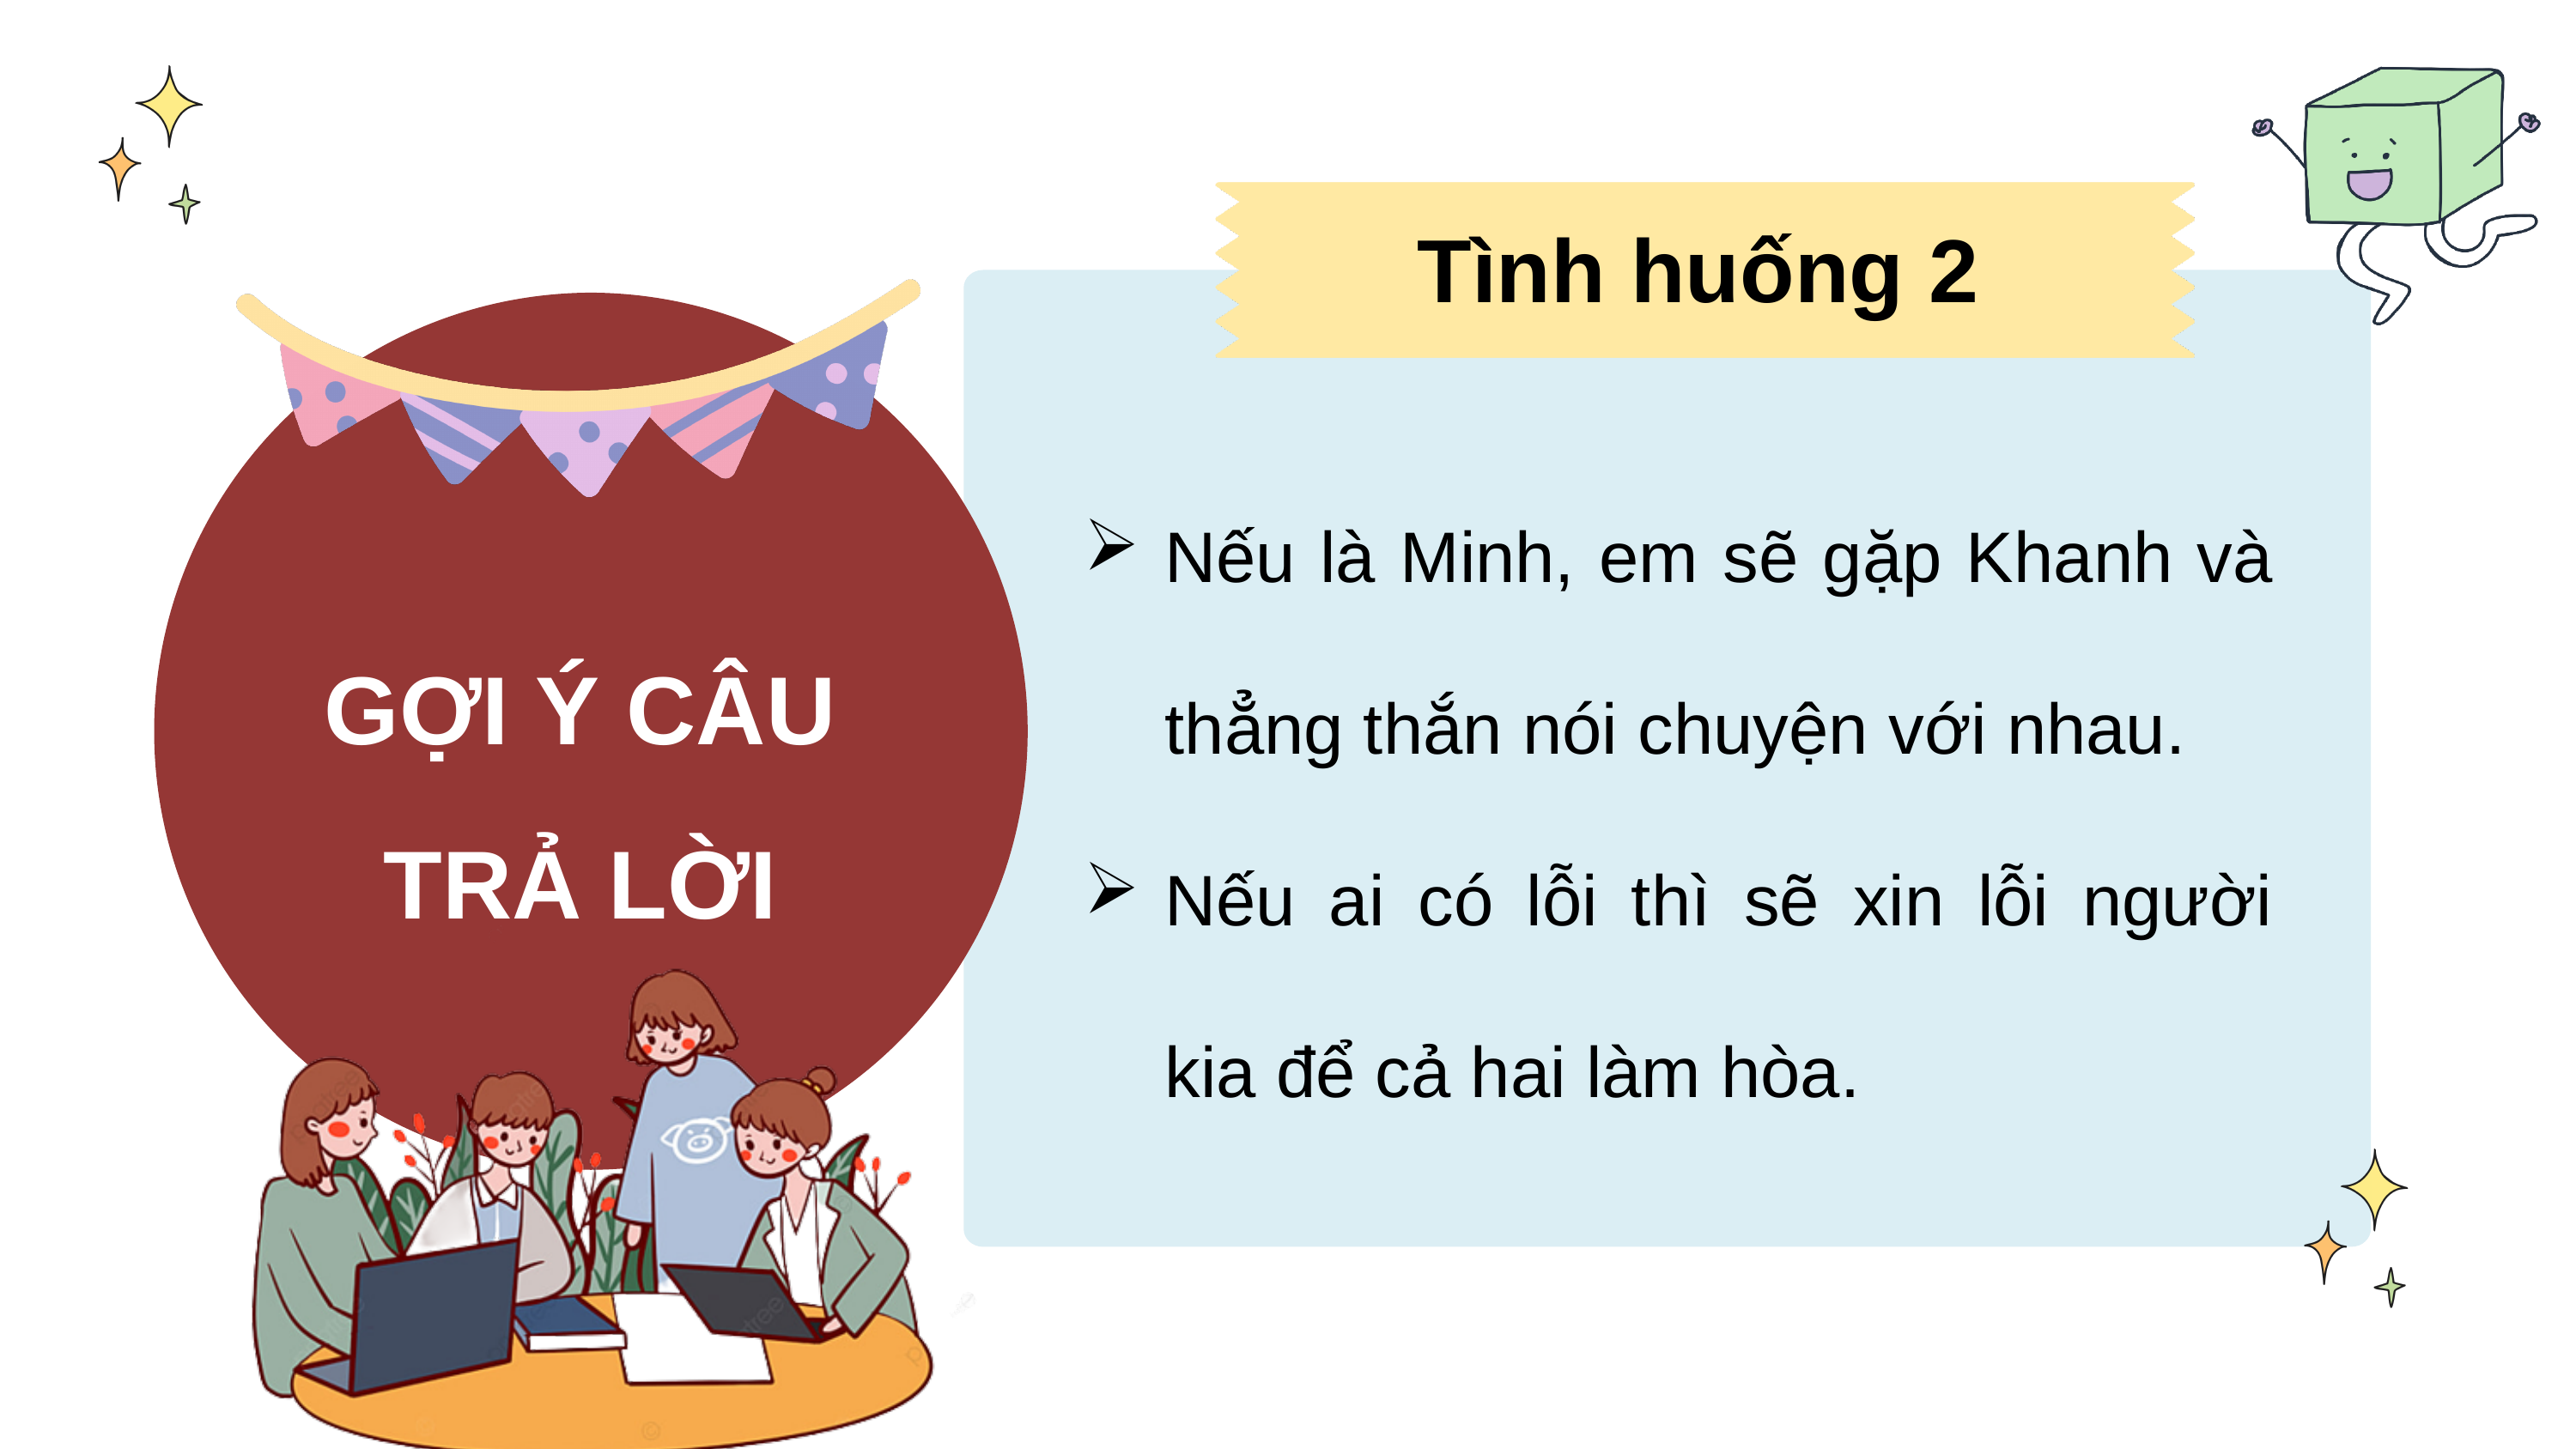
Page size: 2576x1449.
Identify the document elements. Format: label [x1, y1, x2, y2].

picture [154, 925, 992, 1449]
picture [229, 273, 927, 500]
text_box [152, 292, 1030, 1170]
picture [2251, 64, 2542, 329]
text_box [1185, 182, 2211, 358]
text_box [926, 162, 2372, 1247]
text_box [2304, 1148, 2409, 1308]
text_box [98, 64, 204, 225]
